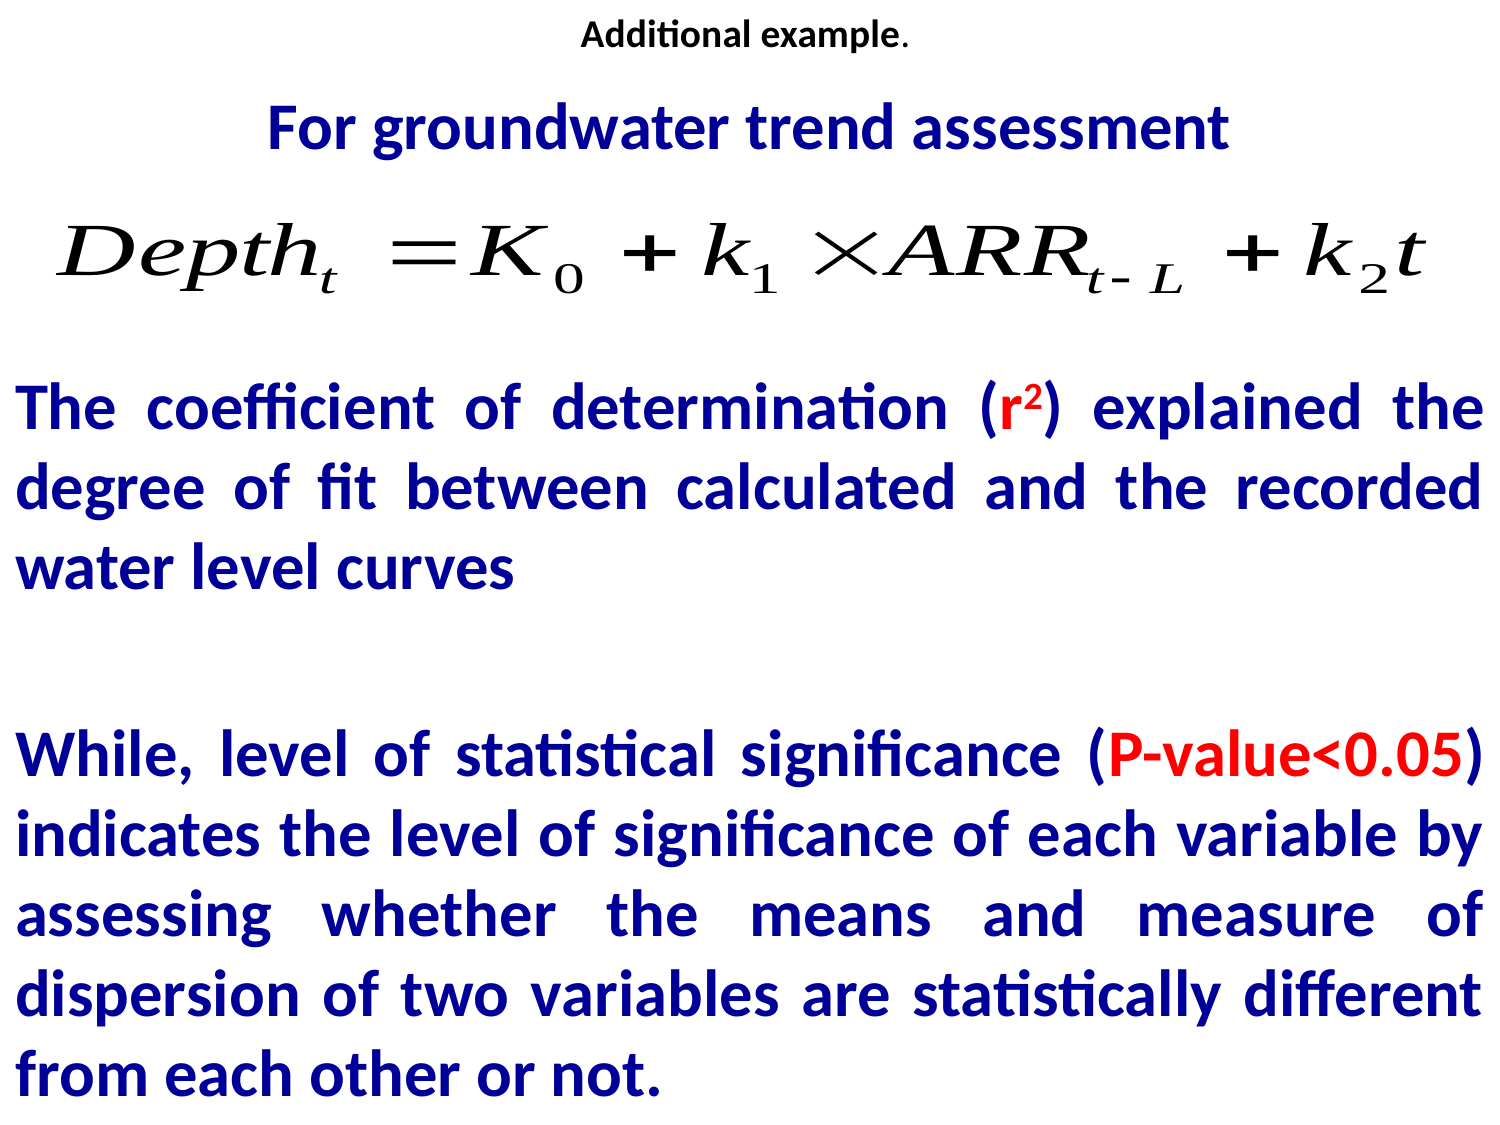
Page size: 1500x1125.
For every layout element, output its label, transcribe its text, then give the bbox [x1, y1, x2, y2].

subtitle For groundwater trend assessment The coefficient of determination (r2) explained the degree of fit between calculated and the recorded water level curves While, level of statistical significance (P-value<0.05) indicates the level of significance of each variable by assessing whether the means and measure of dispersion of two variables are statistically different from each other or not. [0, 75, 1500, 1125]
picture [37, 199, 1451, 313]
title Additional example. [112, 0, 1388, 63]
